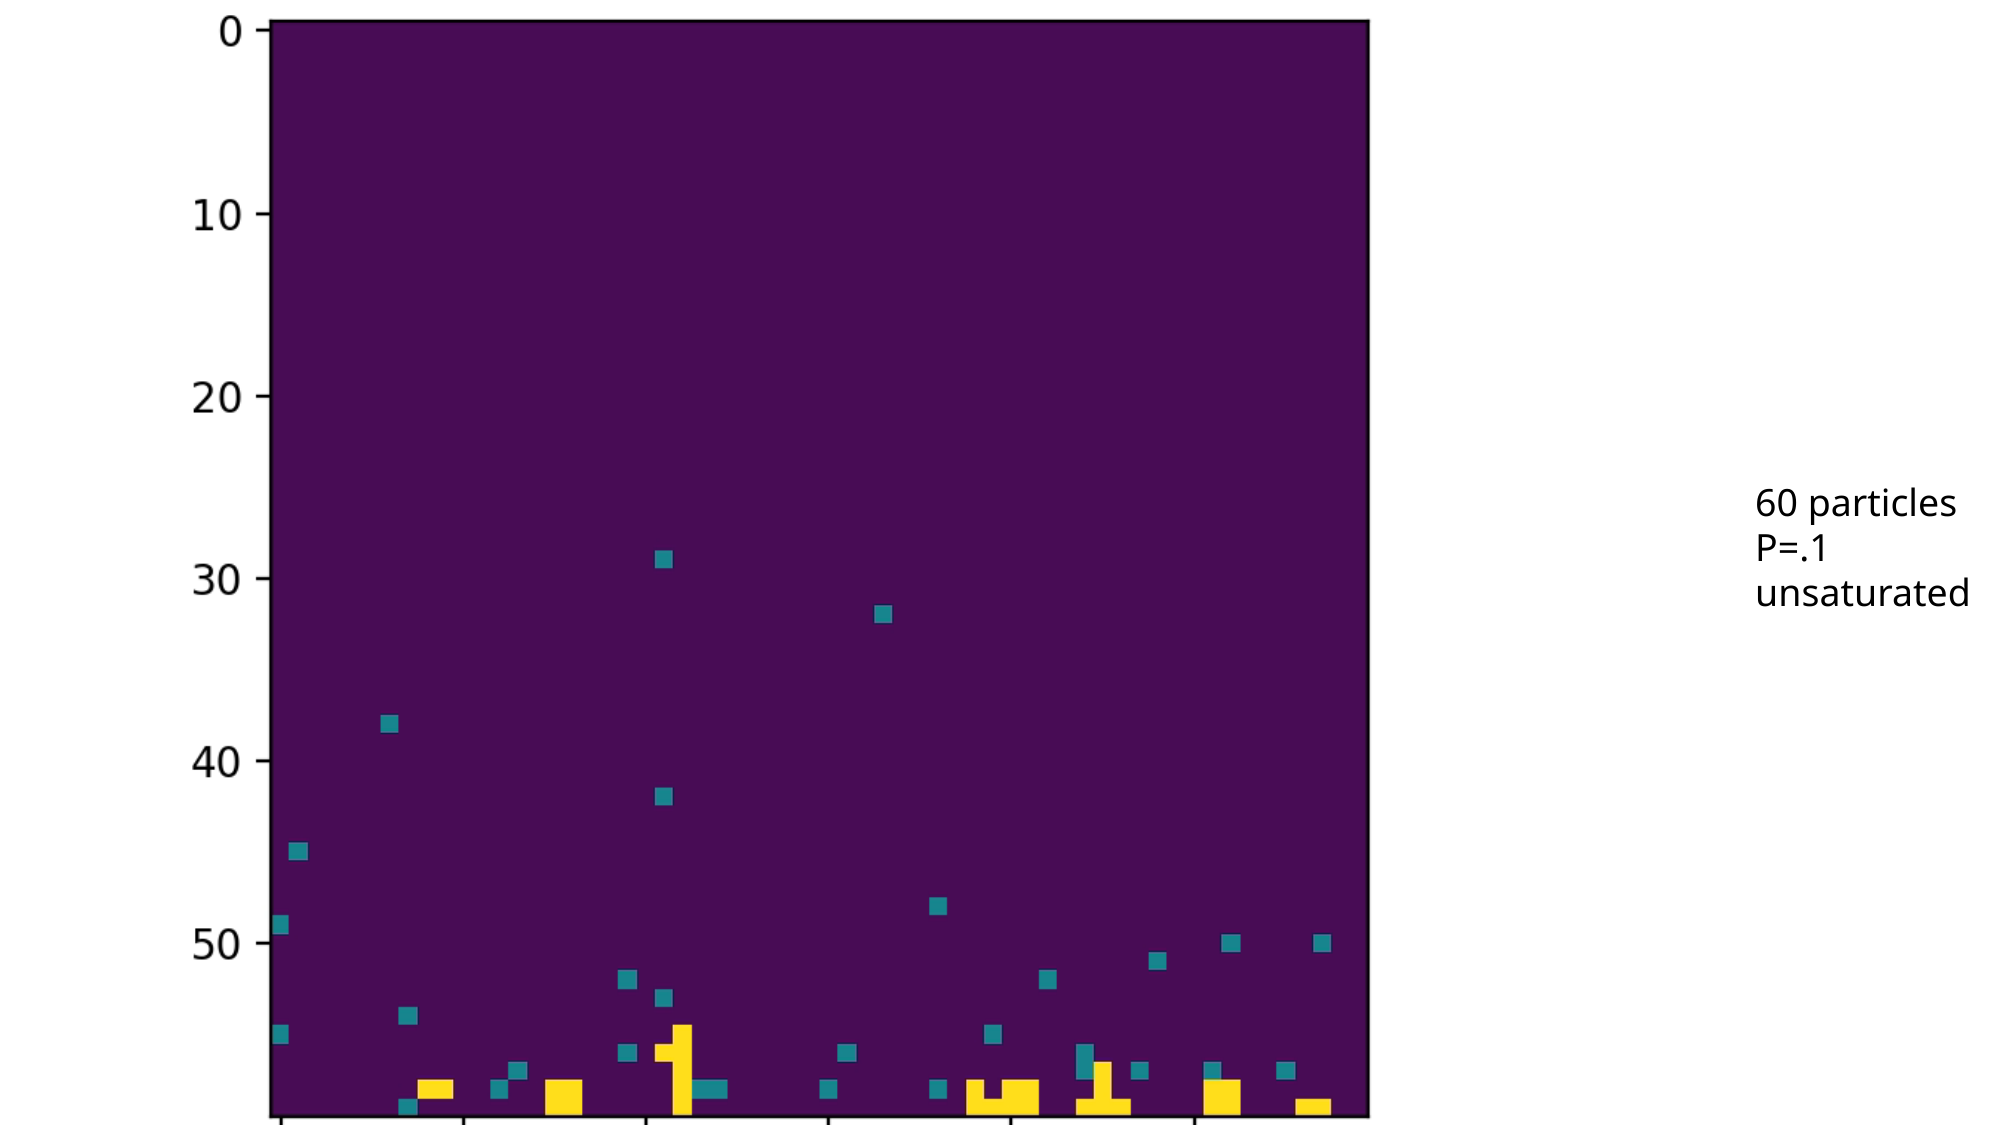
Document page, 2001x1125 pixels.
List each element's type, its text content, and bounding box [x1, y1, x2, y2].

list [0, 0, 1745, 1125]
text_box 60 particles P=.1 unsaturated [1745, 471, 1986, 622]
